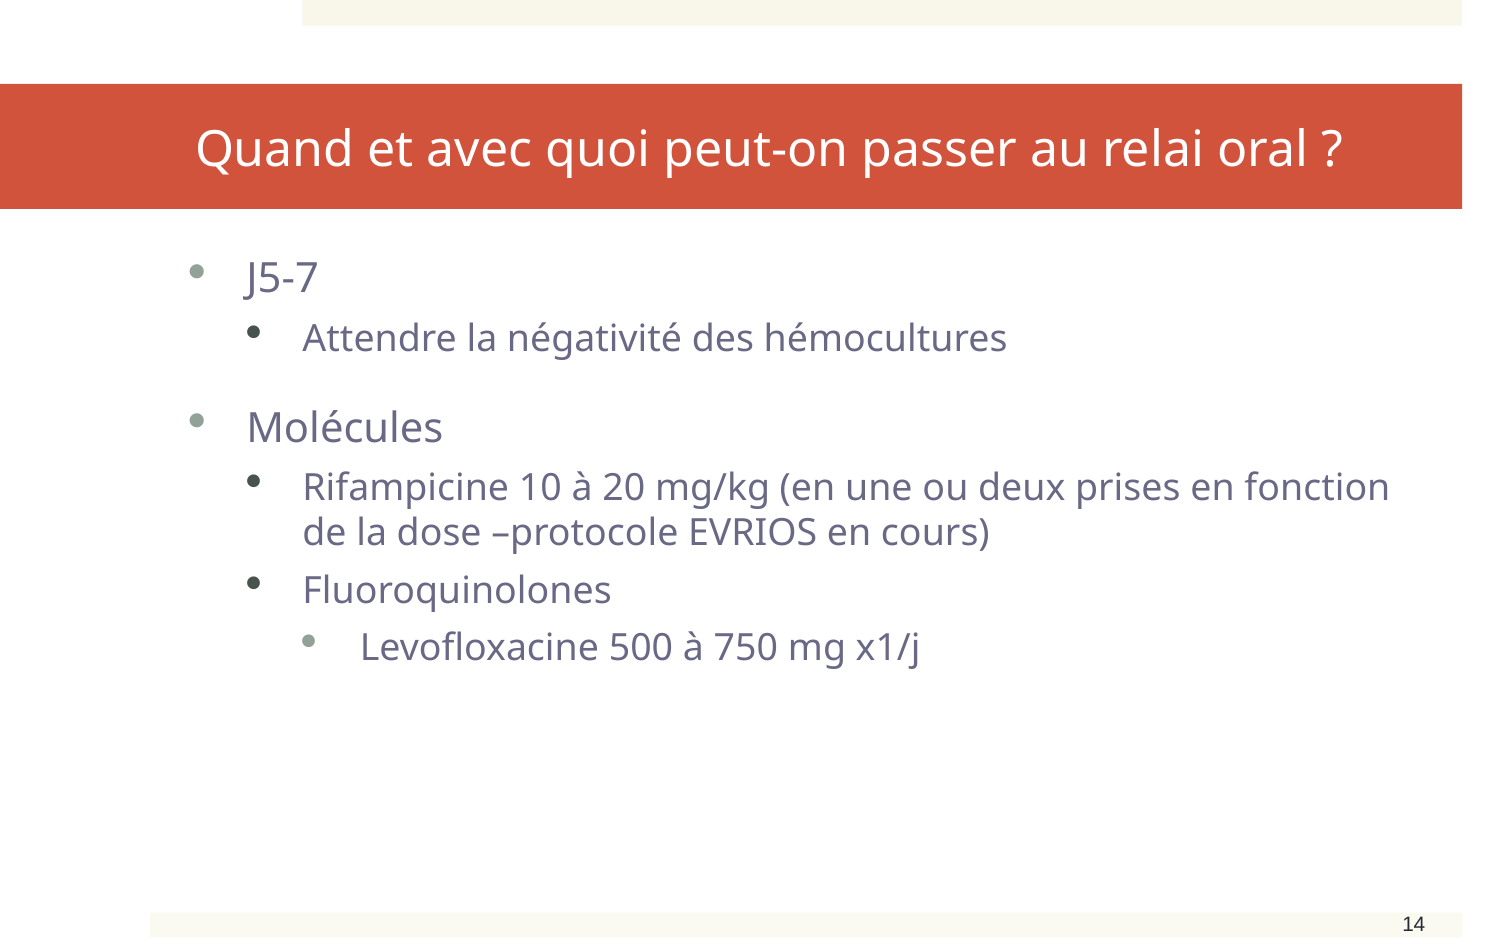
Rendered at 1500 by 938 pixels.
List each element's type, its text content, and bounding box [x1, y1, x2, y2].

title Quand et avec quoi peut-on passer au relai oral ? [0, 83, 1463, 209]
list J5-7 Attendre la négativité des hémocultures Molécules Rifampicine 10 à 20 mg/kg (en une ou deux prises en fonction de la dose –protocole EVRIOS en cours) Fluoroquinolones Levofloxacine 500 à 750 mg x1/j [174, 243, 1424, 868]
